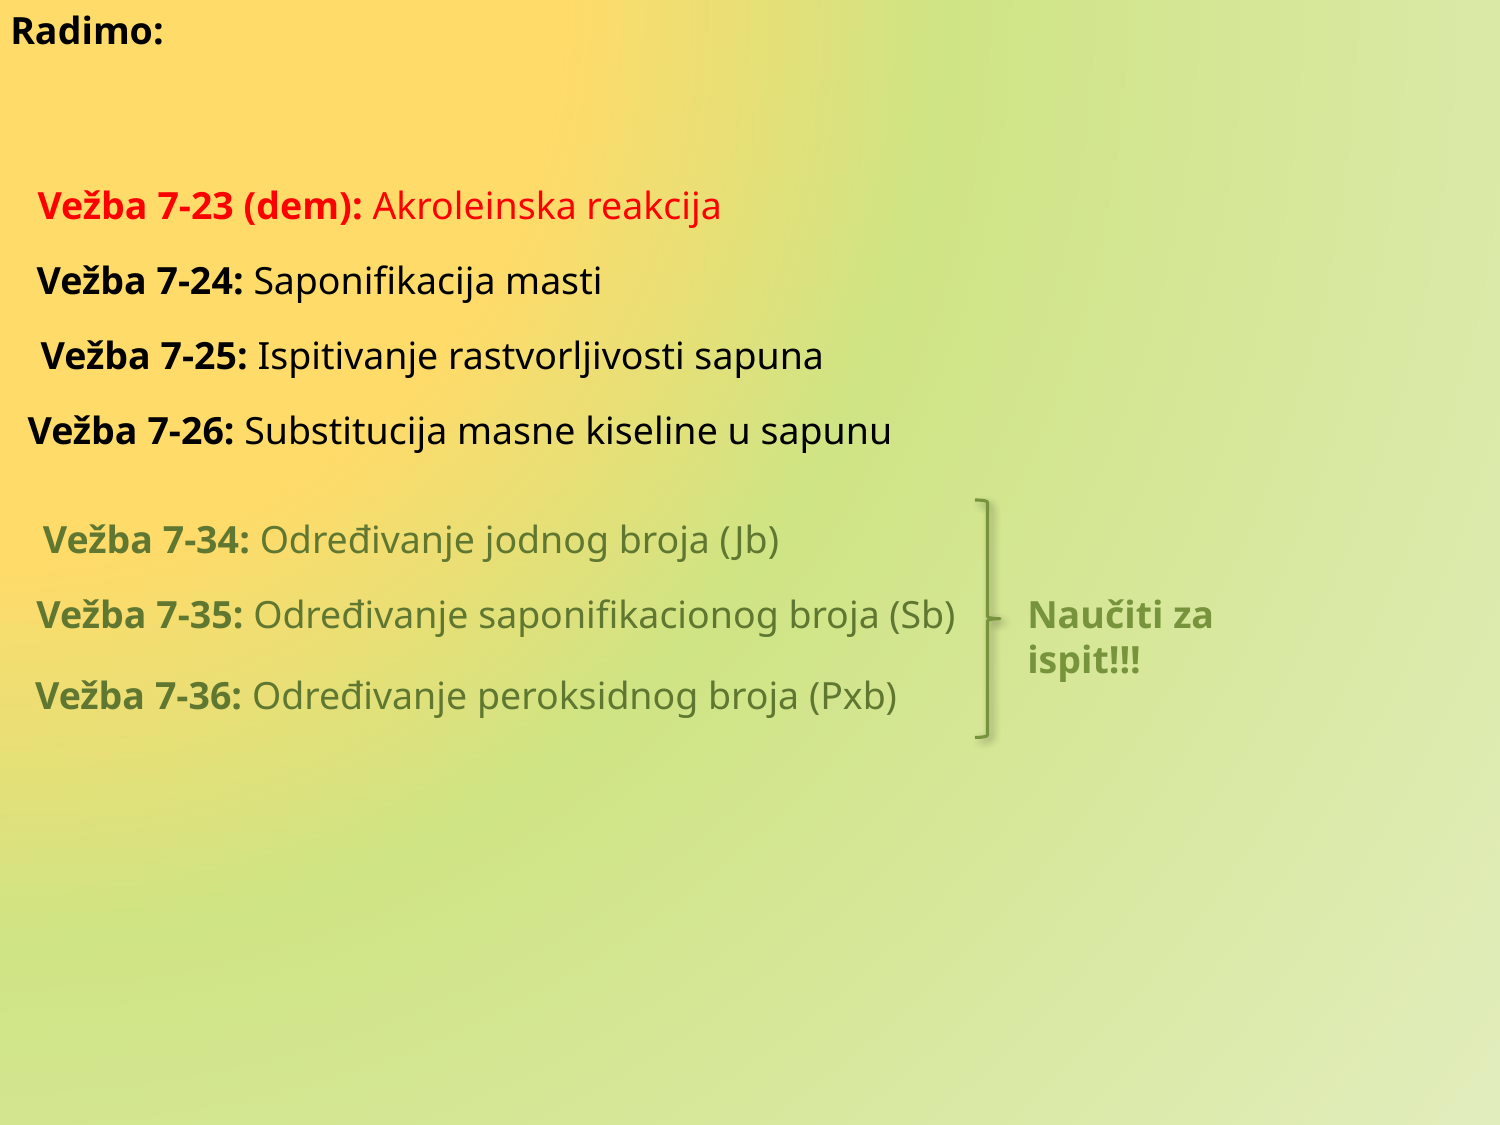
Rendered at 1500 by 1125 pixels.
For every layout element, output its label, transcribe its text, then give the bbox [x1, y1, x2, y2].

text_box Vežba 7-24: Saponifikacija masti [21, 249, 618, 310]
text_box Vežba 7-23 (dem): Akroleinska reakcija [22, 174, 738, 235]
text_box Naučiti za ispit!!! [1012, 583, 1350, 689]
text_box Radimo: [0, 0, 179, 60]
text_box Vežba 7-35: Određivanje saponifikacionog broja (Sb) [21, 583, 972, 644]
text_box Vežba 7-26: Substitucija masne kiseline u sapunu [12, 399, 909, 460]
text_box [974, 499, 1001, 739]
picture [0, 0, 1500, 1125]
text_box Vežba 7-34: Određivanje jodnog broja (Jb) [28, 508, 795, 569]
text_box Vežba 7-25: Ispitivanje rastvorljivosti sapuna [25, 324, 840, 385]
text_box Vežba 7-36: Određivanje peroksidnog broja (Pxb) [20, 664, 913, 724]
